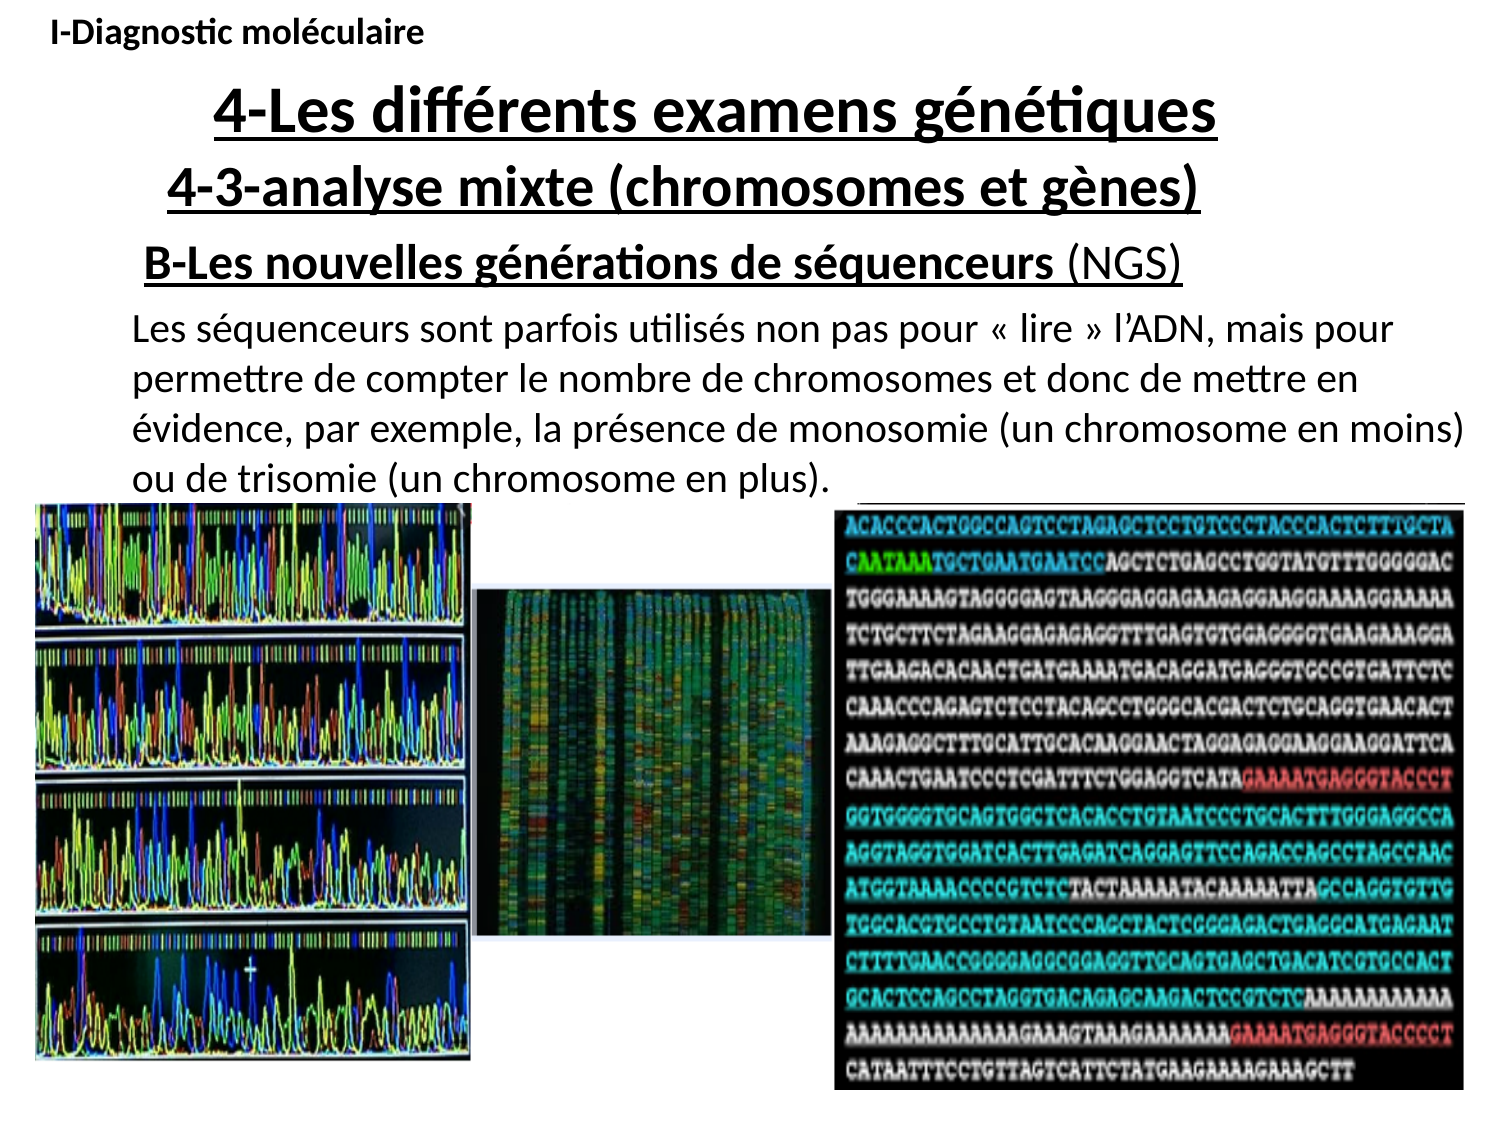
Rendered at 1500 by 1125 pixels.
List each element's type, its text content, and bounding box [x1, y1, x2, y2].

picture [34, 503, 1466, 1091]
text_box I-Diagnostic moléculaire [35, 0, 457, 105]
text_box B-Les nouvelles générations de séquenceurs (NGS) [128, 222, 1383, 292]
text_box 4-Les différents examens génétiques [199, 58, 1336, 199]
text_box 4-3-analyse mixte (chromosomes et gènes) [152, 140, 1254, 222]
text_box Les séquenceurs sont parfois utilisés non pas pour « lire » l’ADN, mais pour permettre de compter le nombre de chromosomes et donc de mettre en évidence, par exemple, la présence de monosomie (un chromosome en moins) ou de trisomie (un chromosome en plus). [117, 292, 1500, 553]
